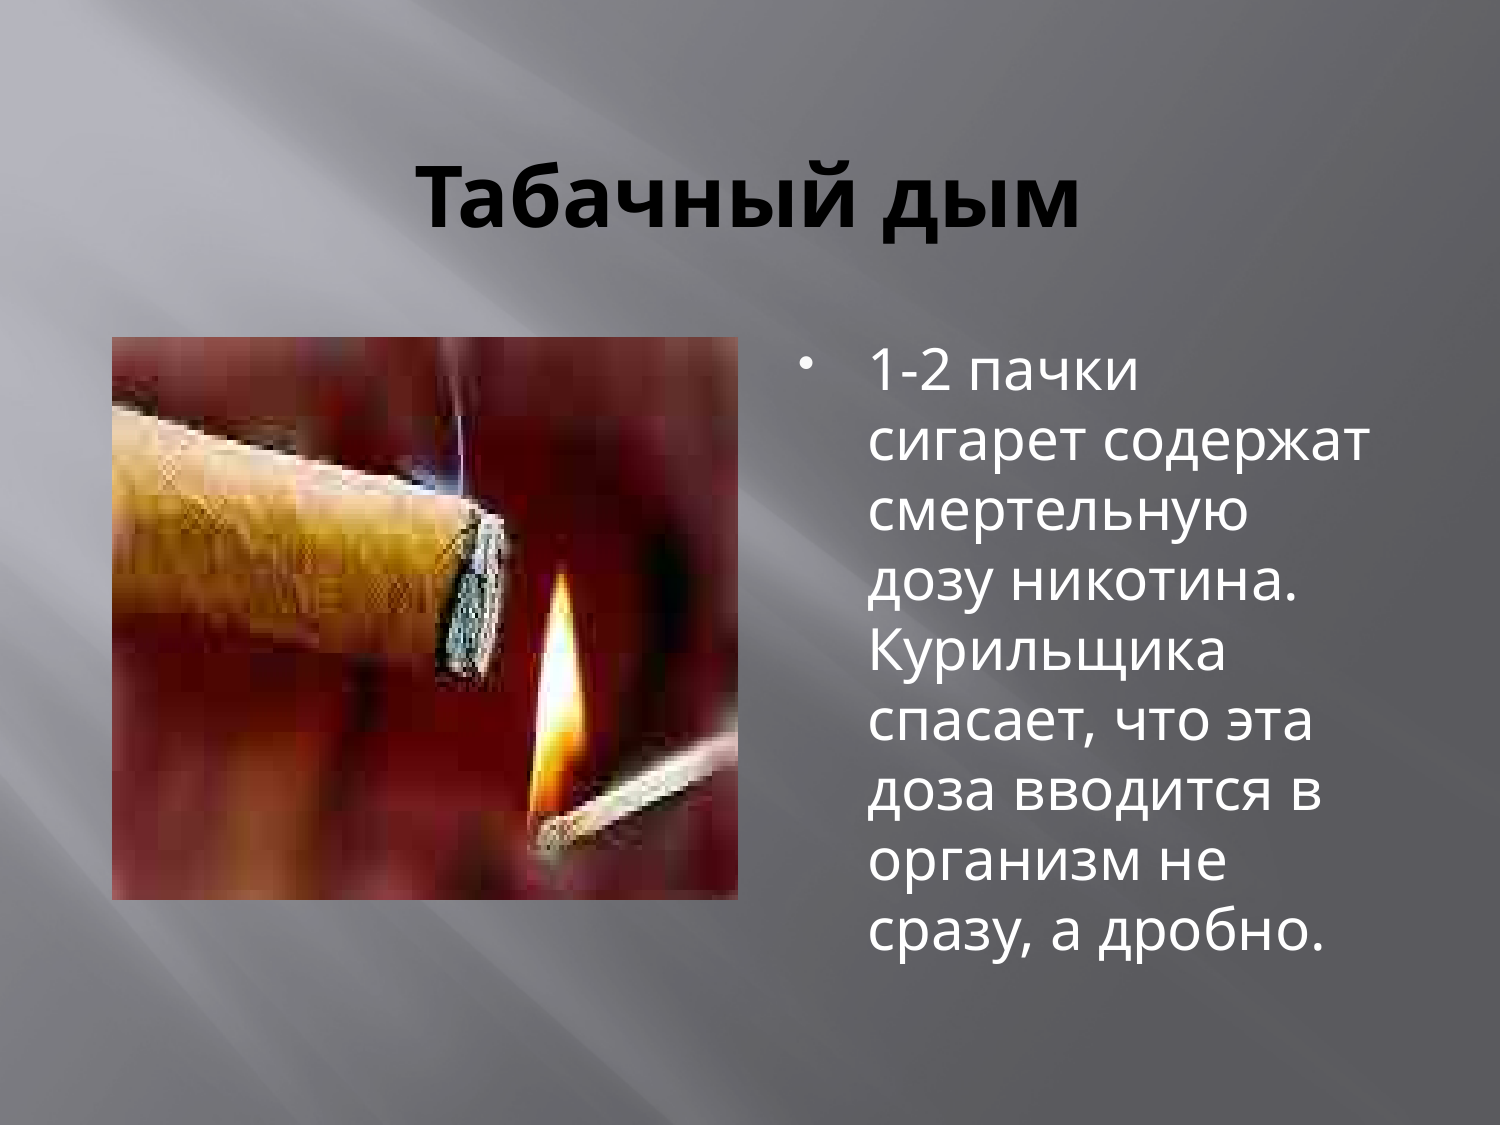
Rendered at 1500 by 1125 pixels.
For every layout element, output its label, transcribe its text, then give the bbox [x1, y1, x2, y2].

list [112, 337, 738, 901]
title Табачный дым [112, 99, 1388, 288]
list 1-2 пачки сигарет содержат смертельную дозу никотина. Курильщика спасает, что эта доза вводится в организм не сразу, а дробно. [762, 324, 1388, 1000]
